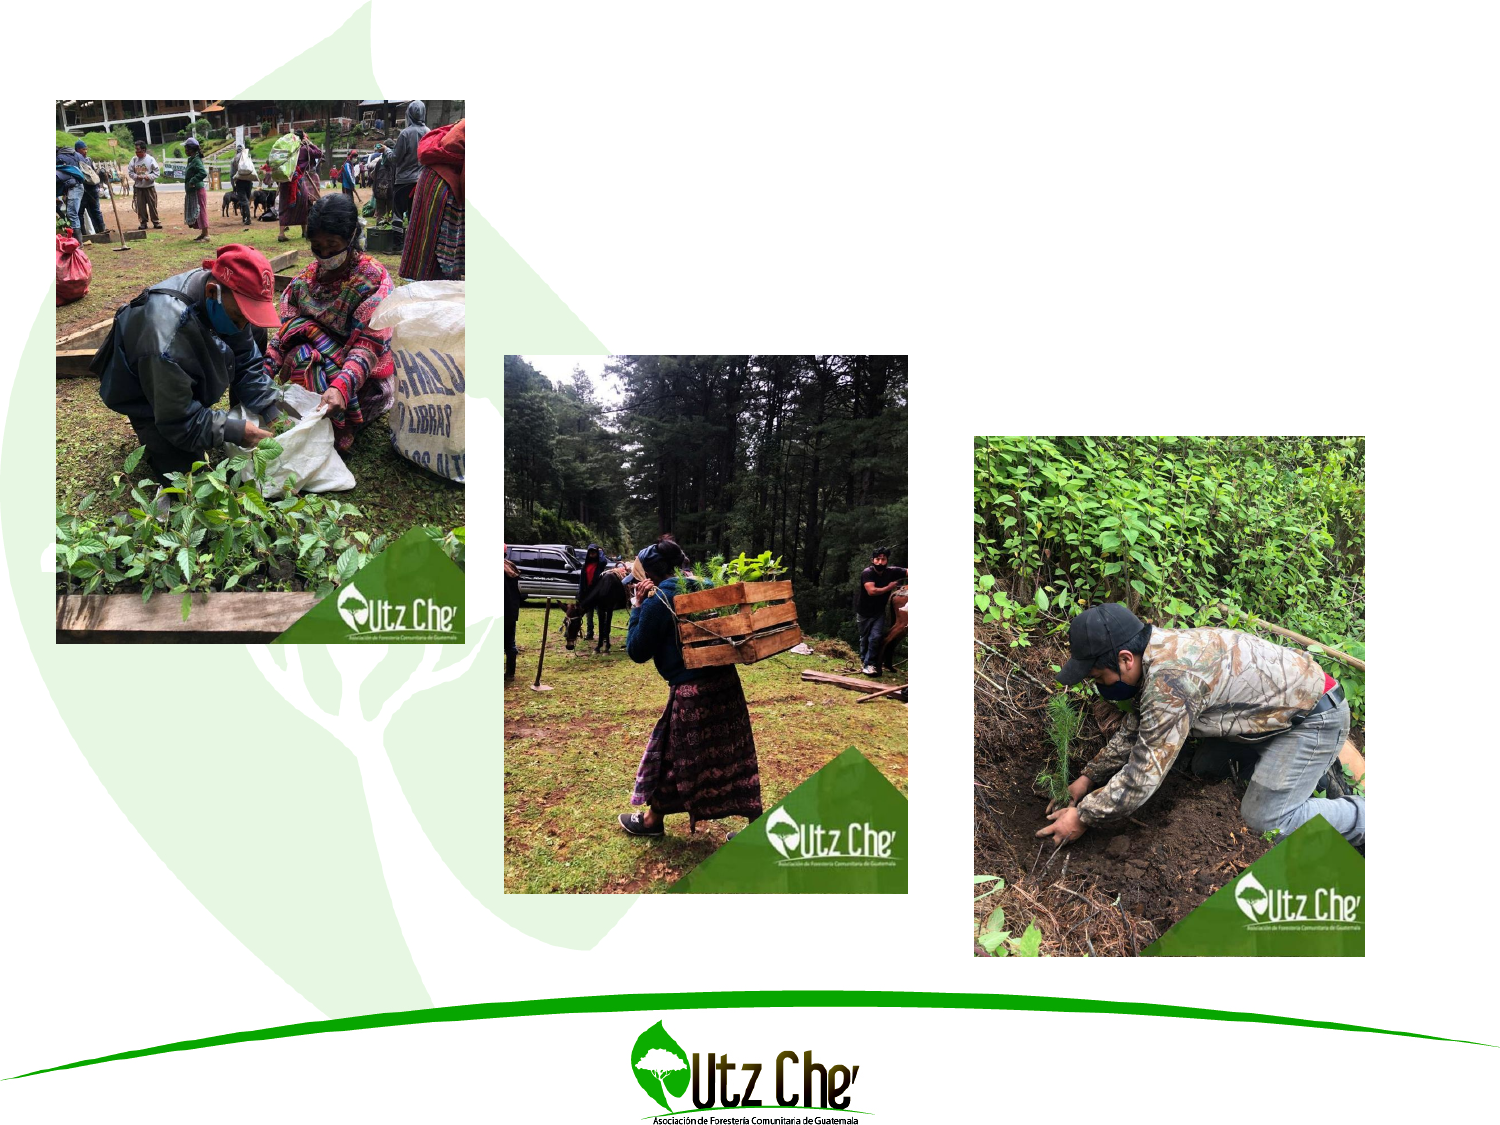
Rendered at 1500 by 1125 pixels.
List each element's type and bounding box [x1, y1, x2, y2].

list [56, 100, 465, 645]
picture [0, 0, 1500, 1125]
list [503, 355, 908, 895]
